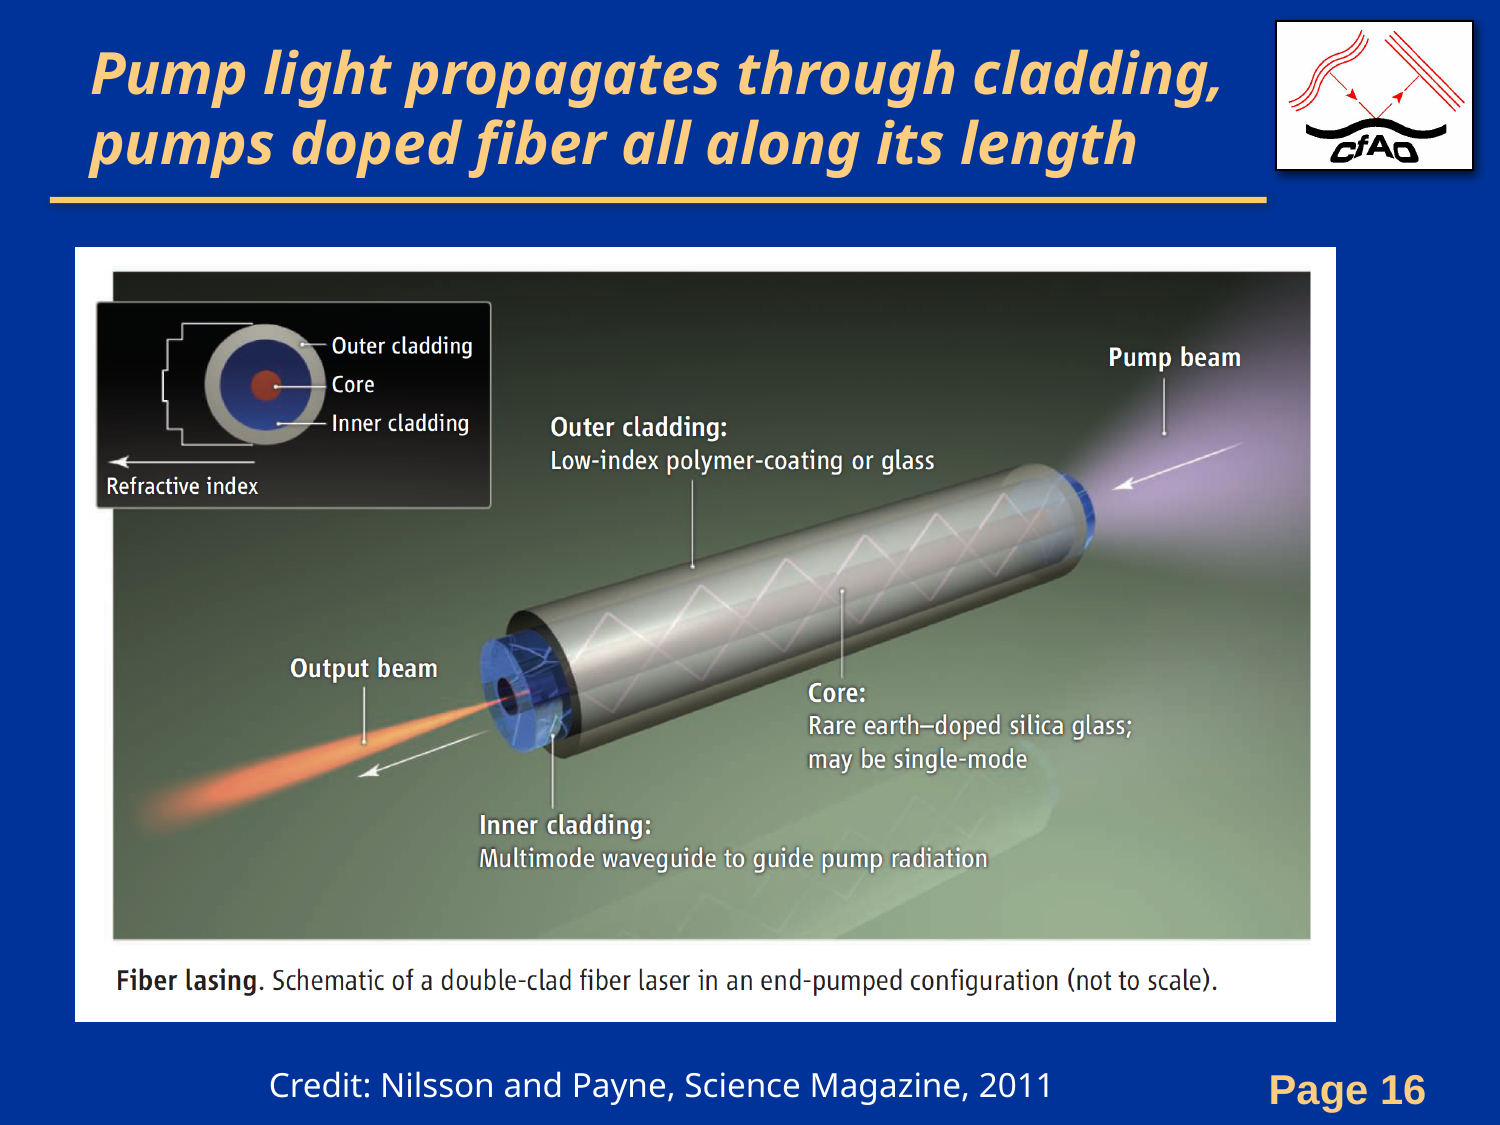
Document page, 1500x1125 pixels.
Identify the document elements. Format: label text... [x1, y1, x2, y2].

title Pump light propagates through cladding, pumps doped fiber all along its length [74, 0, 1251, 213]
text_box Credit: Nilsson and Payne, Science Magazine, 2011 [254, 1056, 1071, 1112]
picture [74, 247, 1336, 1022]
picture [1277, 22, 1472, 169]
